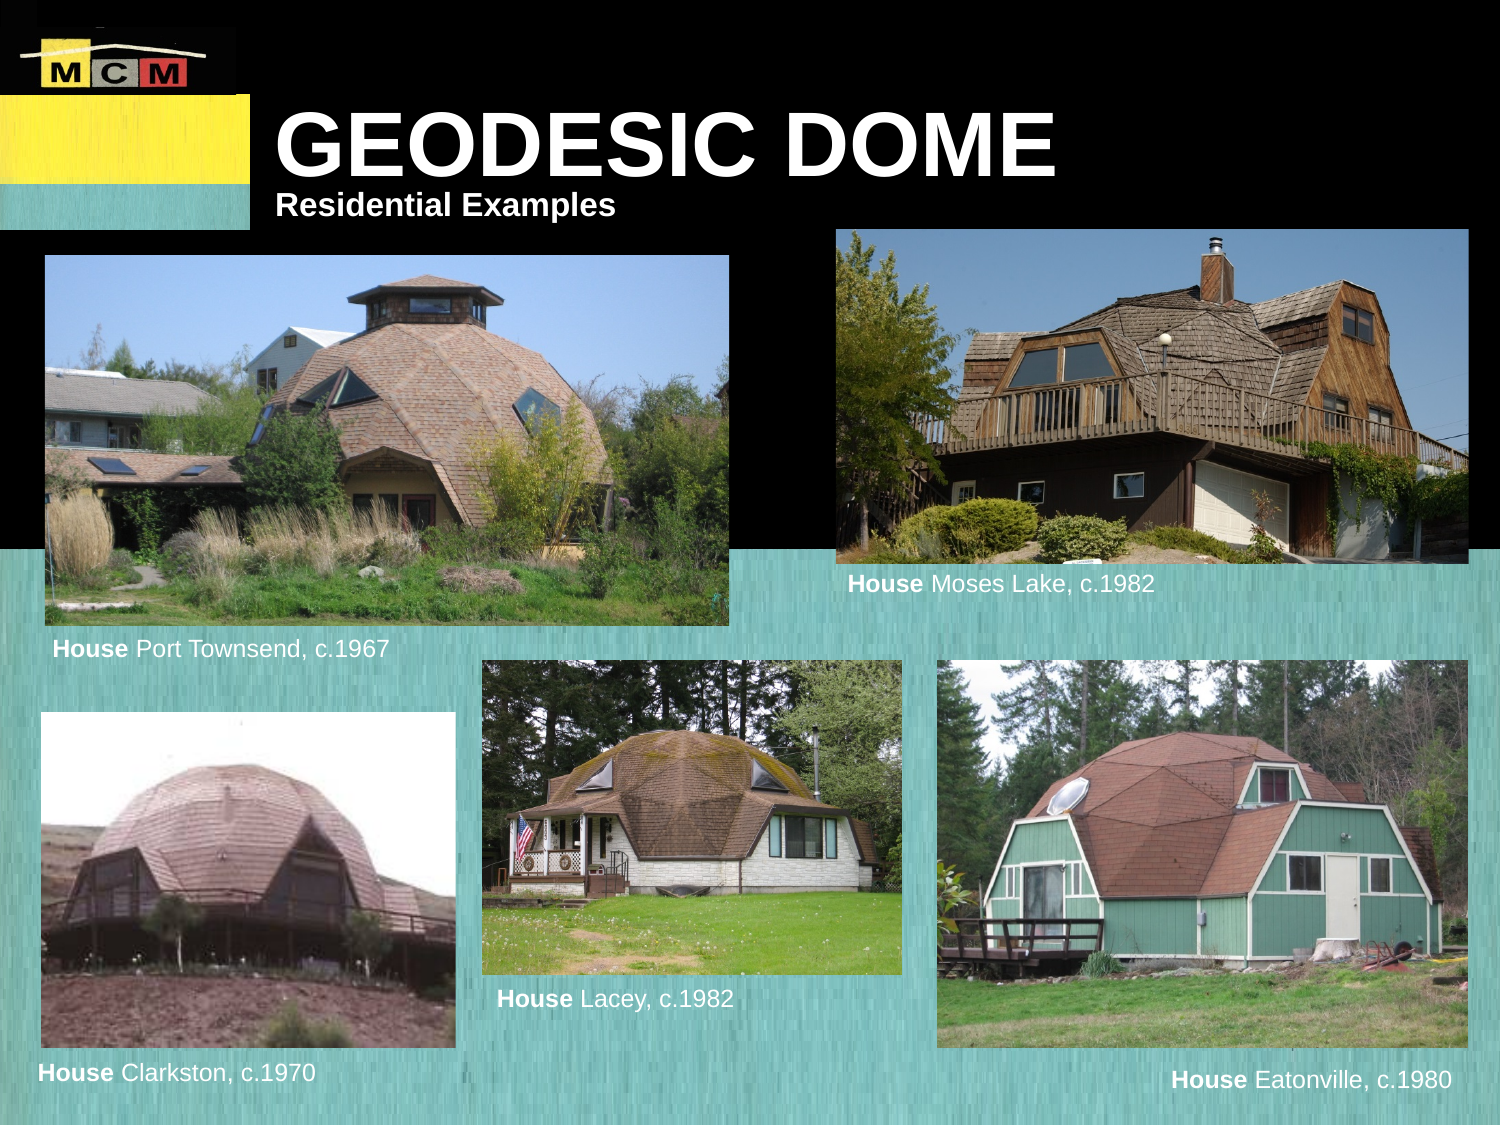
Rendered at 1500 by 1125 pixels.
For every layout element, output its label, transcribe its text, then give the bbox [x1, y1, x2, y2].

picture [0, 0, 250, 230]
text_box House Moses Lake, c.1982 [832, 571, 1308, 605]
text_box GEODESIC DOME [259, 77, 1123, 202]
text_box House Lacey, c.1982 [482, 975, 932, 1020]
text_box House Port Townsend, c.1967 [37, 625, 513, 670]
picture [0, 229, 1500, 1125]
text_box Residential Examples [260, 175, 692, 231]
text_box House Eatonville, c.1980 [1105, 1056, 1468, 1102]
text_box House Clarkston, c.1970 [22, 1048, 498, 1094]
